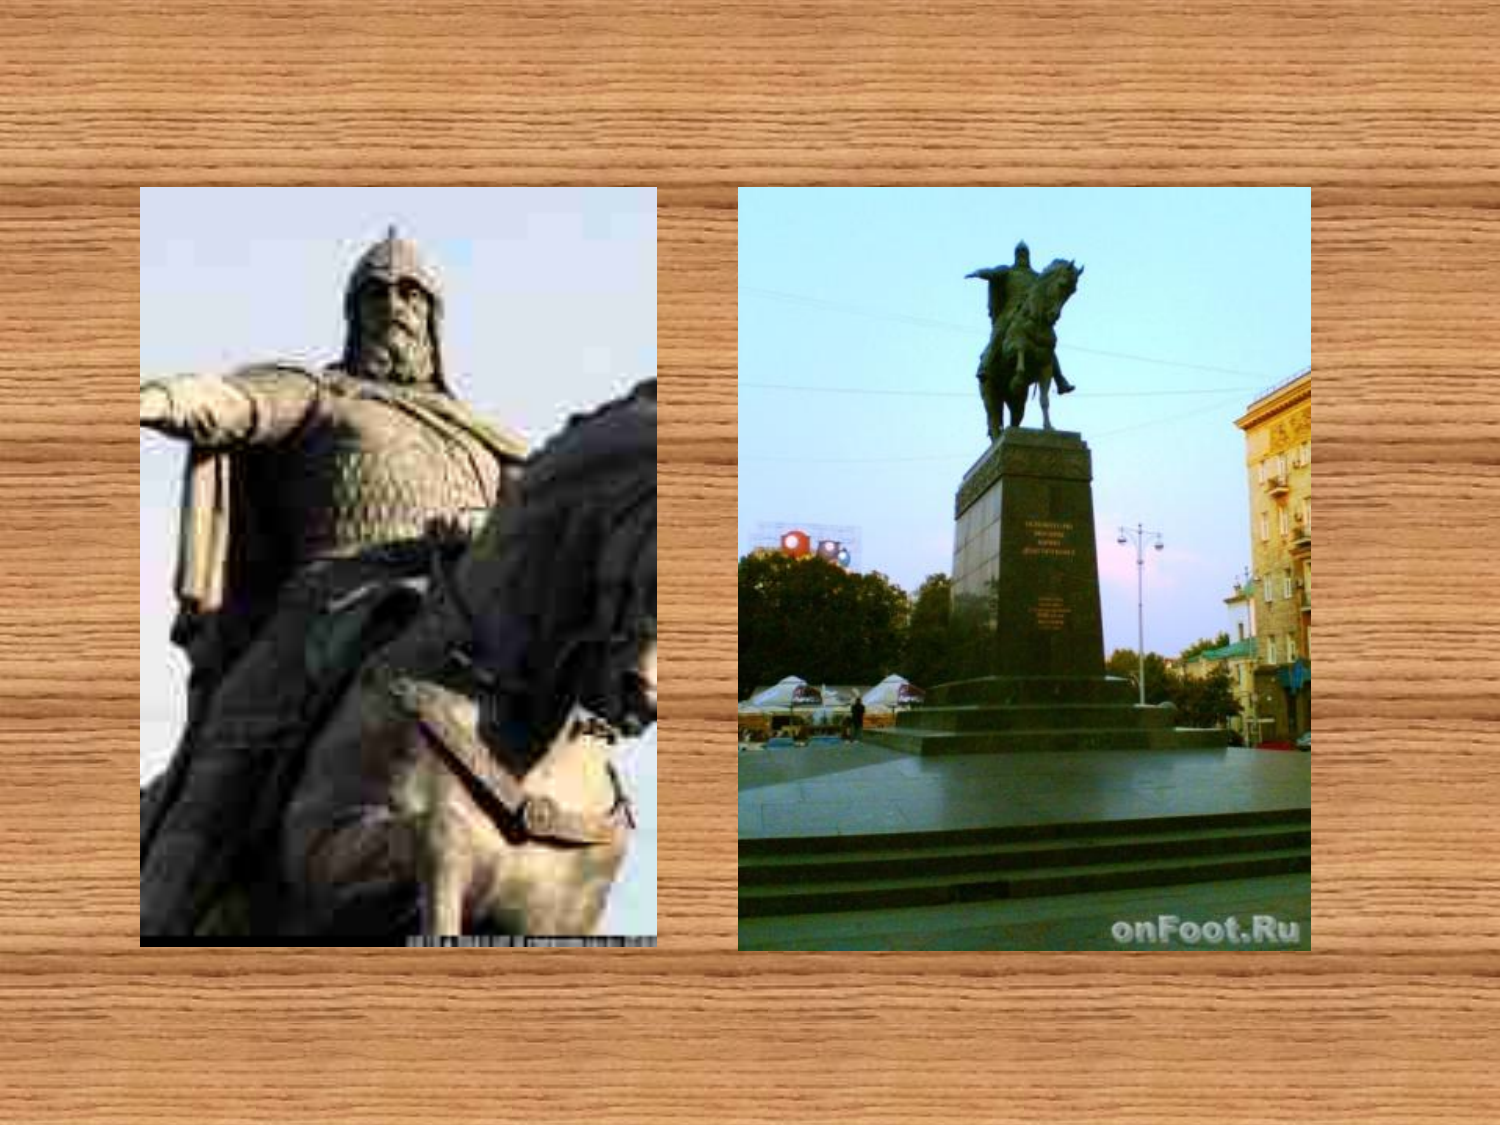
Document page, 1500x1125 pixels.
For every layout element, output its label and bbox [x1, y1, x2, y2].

list [140, 187, 657, 947]
picture [0, 0, 1500, 1125]
